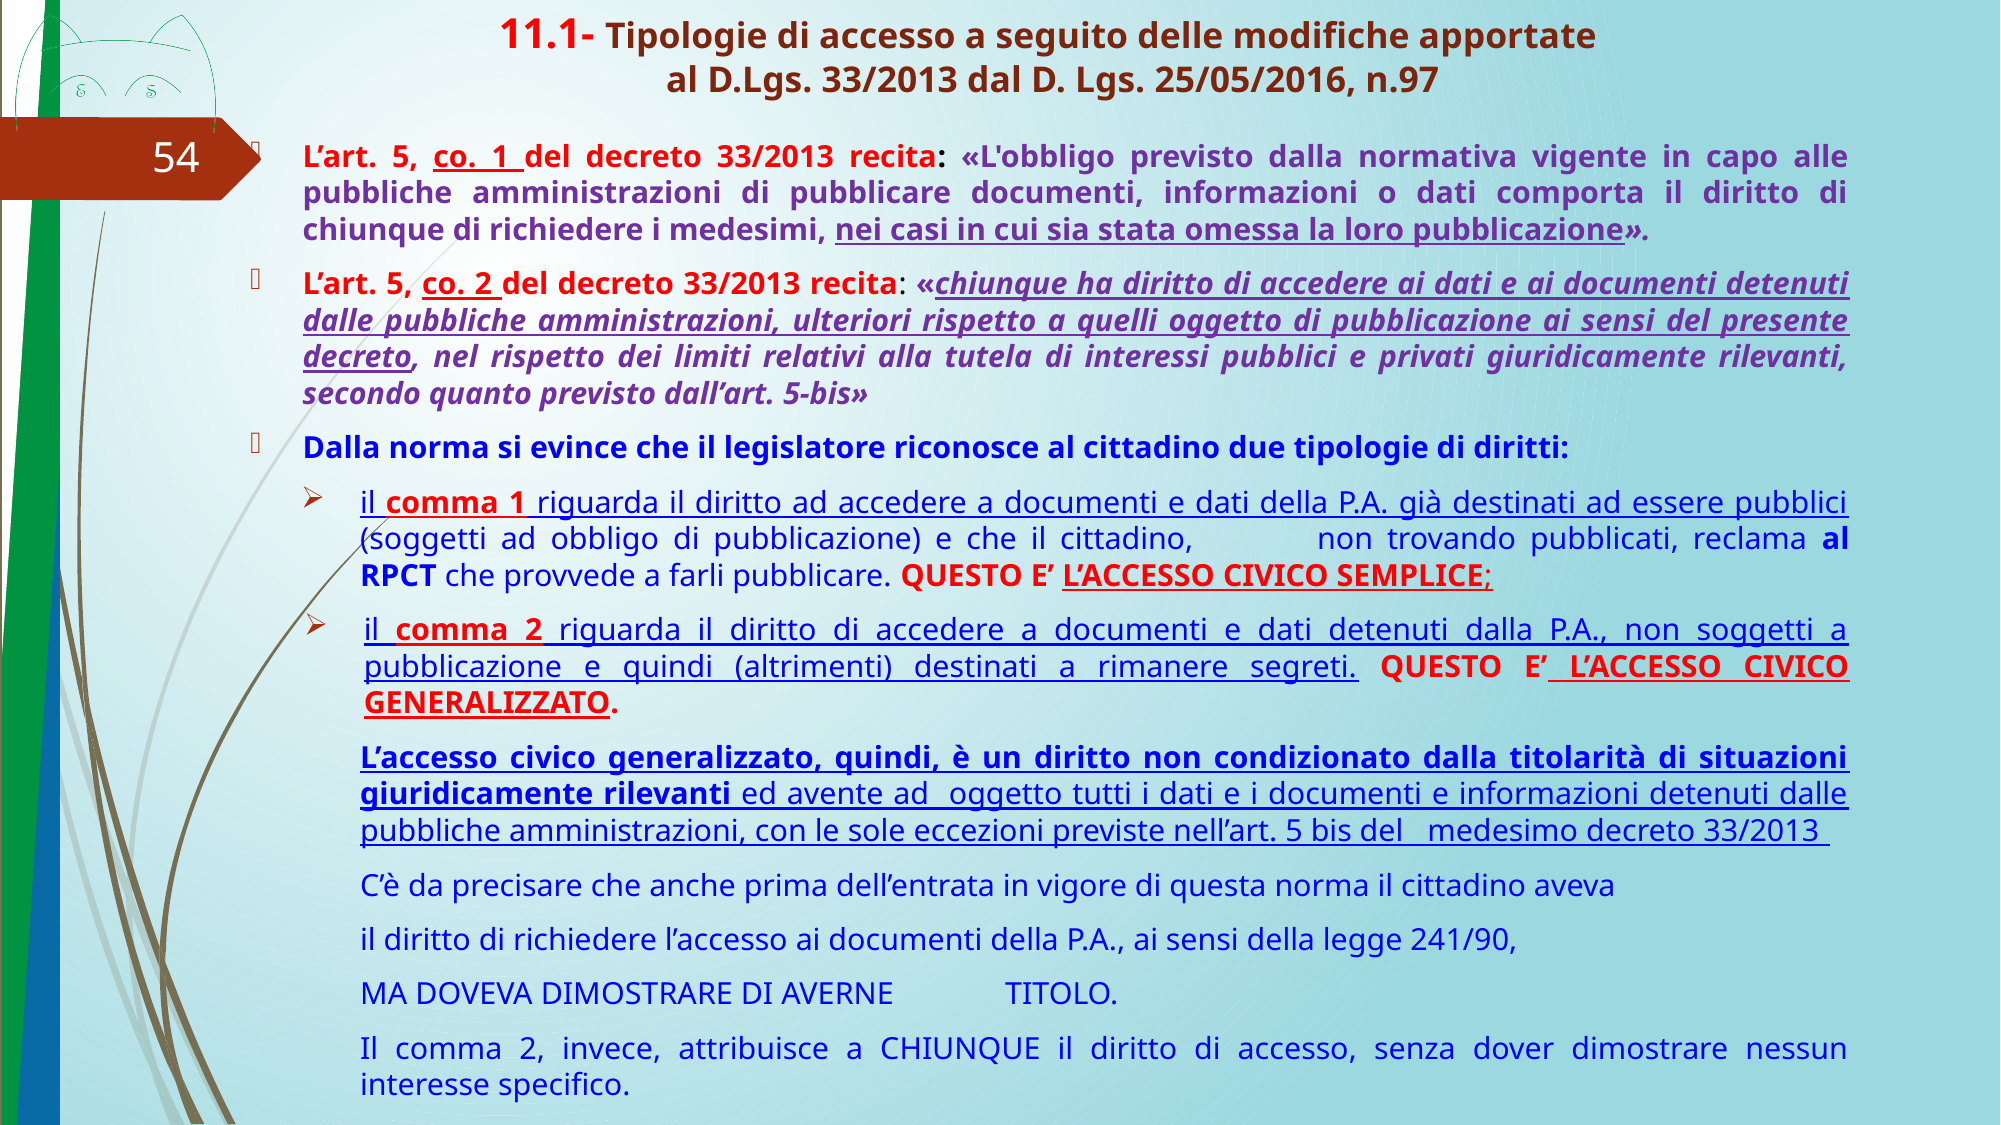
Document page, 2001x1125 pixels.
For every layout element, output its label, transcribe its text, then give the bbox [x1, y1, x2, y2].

title 11.1- Tipologie di accesso a seguito delle modifiche apportate al D.Lgs. 33/2013 dal D. Lgs. 25/05/2016, n.97 [266, 0, 1840, 129]
list L’art. 5, co. 1 del decreto 33/2013 recita: «L'obbligo previsto dalla normativa vigente in capo alle pubbliche amministrazioni di pubblicare documenti, informazioni o dati comporta il diritto di chiunque di richiedere i medesimi, nei casi in cui sia stata omessa la loro pubblicazione». L’art. 5, co. 2 del decreto 33/2013 recita: «chiunque ha diritto di accedere ai dati e ai documenti detenuti dalle pubbliche amministrazioni, ulteriori rispetto a quelli oggetto di pubblicazione ai sensi del presente decreto, nel rispetto dei limiti relativi alla tutela di interessi pubblici e privati giuridicamente rilevanti, secondo quanto previsto dall’art. 5-bis» Dalla norma si evince che il legislatore riconosce al cittadino due tipologie di diritti: il comma 1 riguarda il diritto ad accedere a documenti e dati della P.A. già destinati ad essere pubblici (soggetti ad obbligo di pubblicazione) e che il cittadino, non trovando pubblicati, reclama al RPCT che provvede a farli pubblicare. QUESTO E’ L’ACCESSO CIVICO SEMPLICE; il comma 2 riguarda il diritto di accedere a documenti e dati detenuti dalla P.A., non soggetti a pubblicazione e quindi (altrimenti) destinati a rimanere segreti. QUESTO E’ L’ACCESSO CIVICO GENERALIZZATO. L’accesso civico generalizzato, quindi, è un diritto non condizionato dalla titolarità di situazioni giuridicamente rilevanti ed avente ad oggetto tutti i dati e i documenti e informazioni detenuti dalle pubbliche amministrazioni, con le sole eccezioni previste nell’art. 5 bis del medesimo decreto 33/2013 C’è da precisare che anche prima dell’entrata in vigore di questa norma il cittadino aveva il diritto di richiedere l’accesso ai documenti della P.A., ai sensi della legge 241/90, MA DOVEVA DIMOSTRARE DI AVERNE TITOLO. Il comma 2, invece, attribuisce a CHIUNQUE il diritto di accesso, senza dover dimostrare nessun interesse specifico. [235, 129, 1865, 1125]
slide_number 54 [87, 129, 216, 190]
picture [15, 14, 216, 133]
